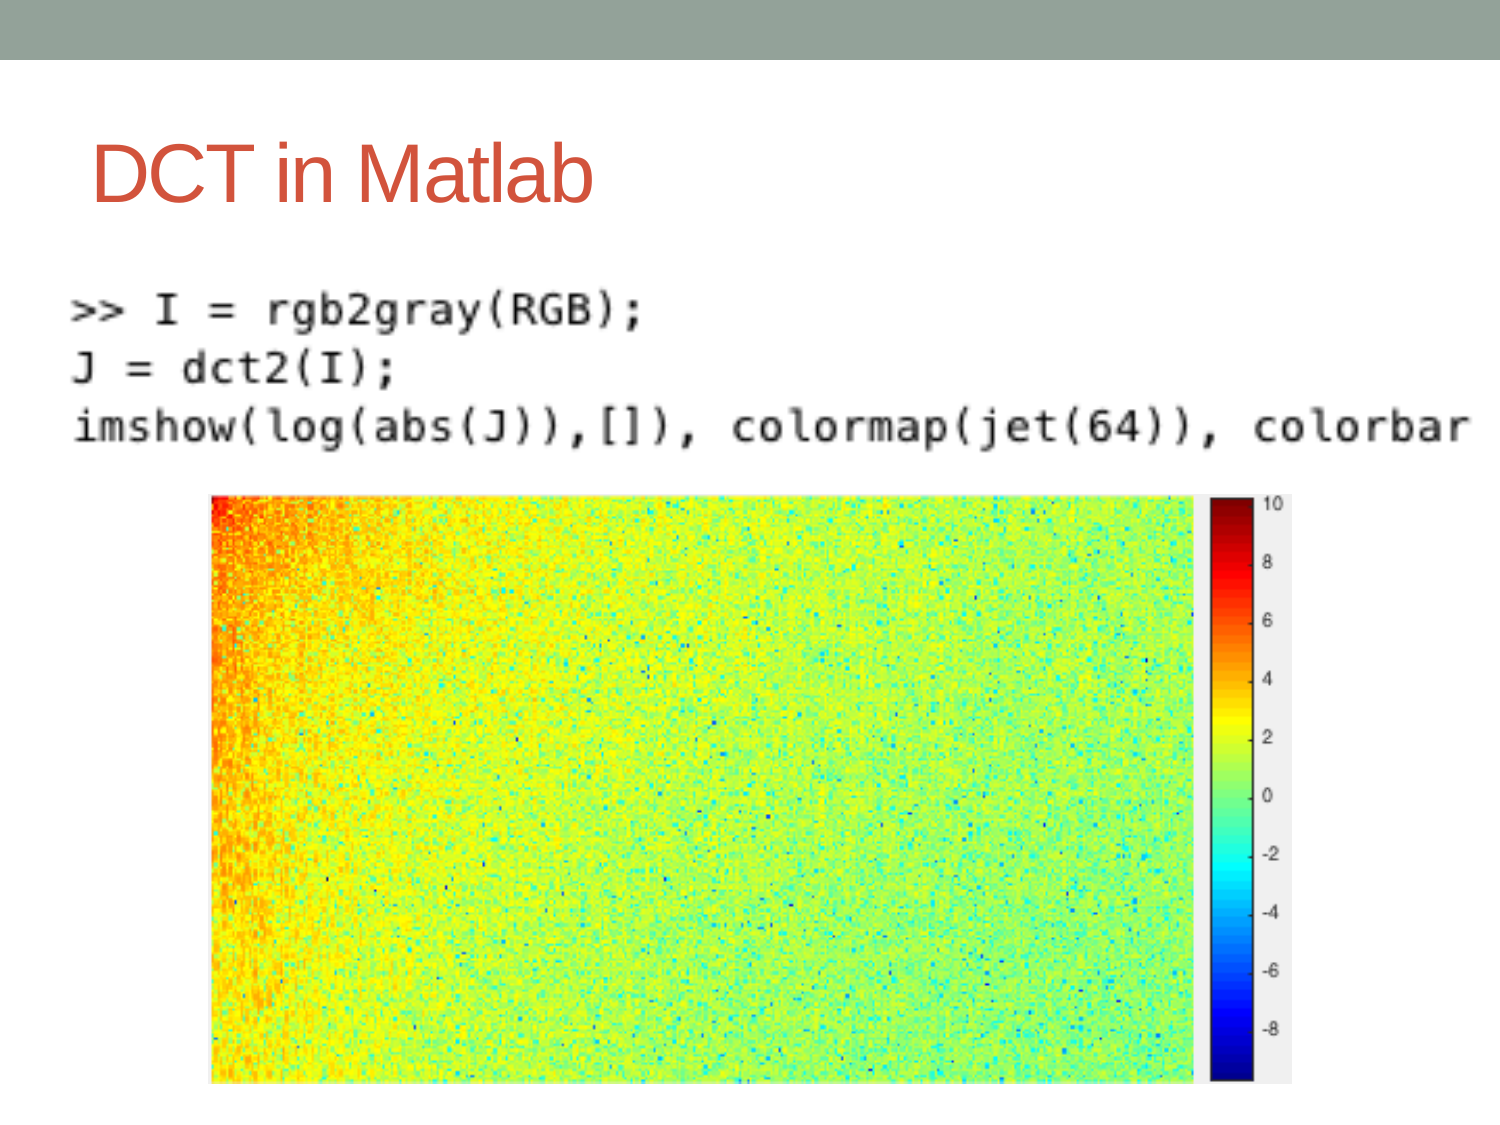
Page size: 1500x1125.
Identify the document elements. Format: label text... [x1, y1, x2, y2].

picture [62, 280, 1500, 464]
picture [208, 493, 1292, 1084]
title DCT in Matlab [75, 87, 1425, 250]
